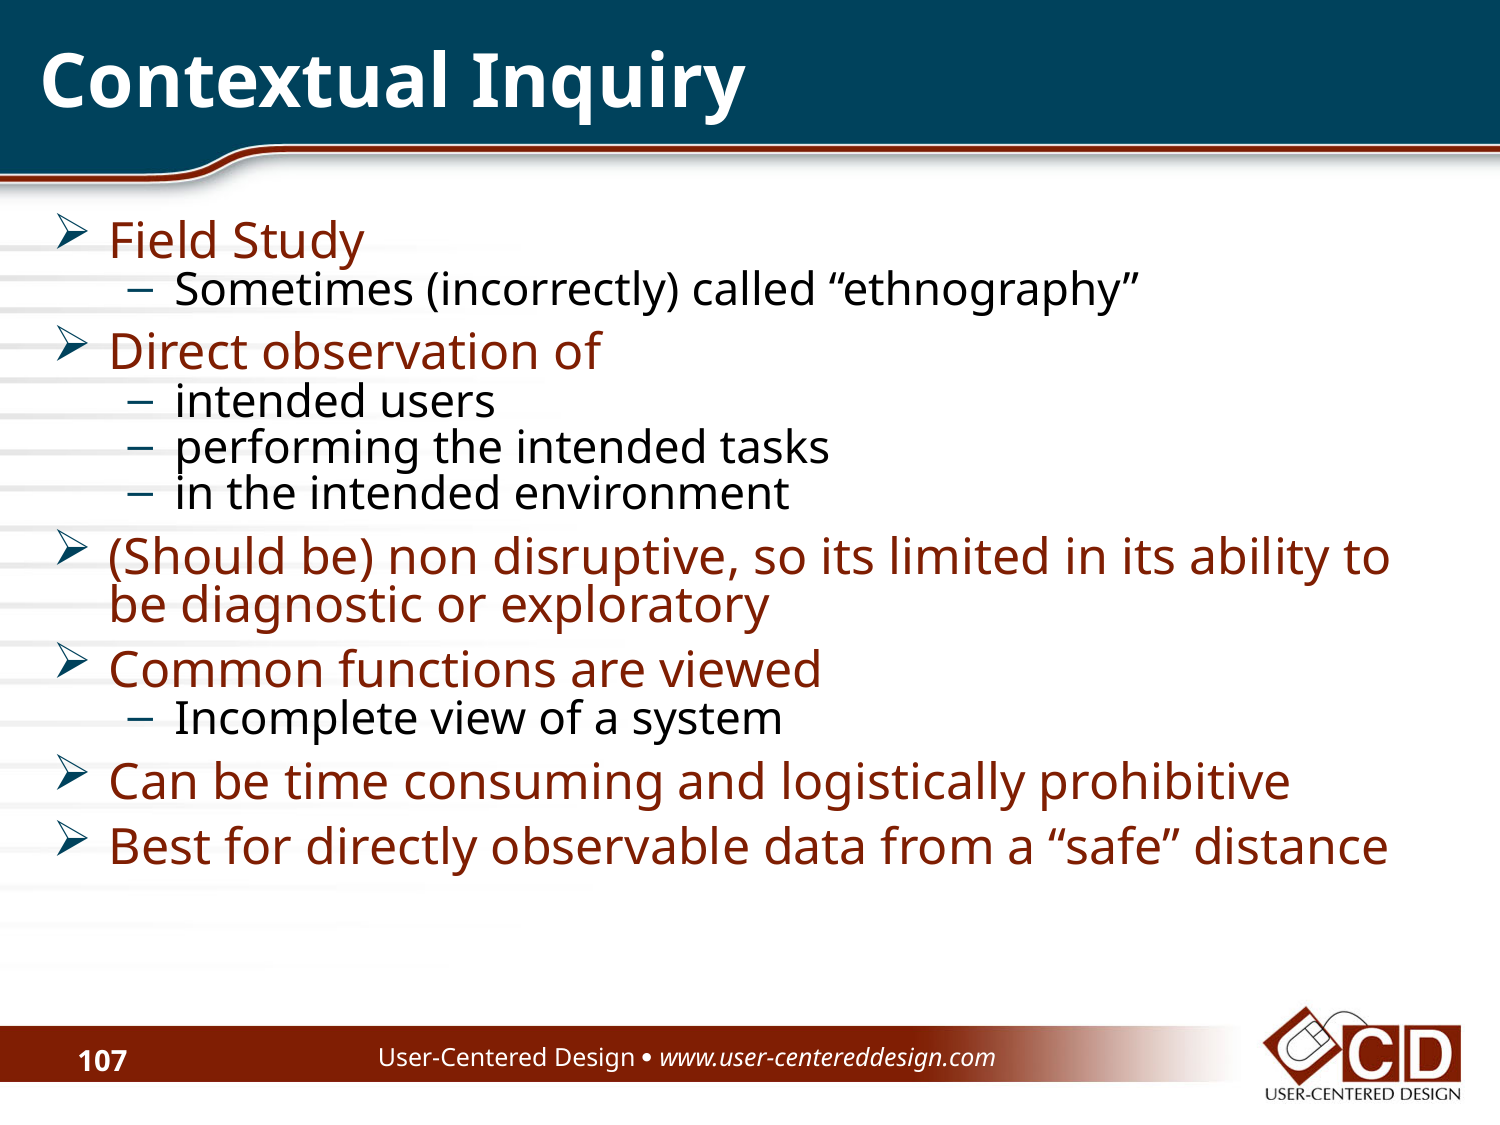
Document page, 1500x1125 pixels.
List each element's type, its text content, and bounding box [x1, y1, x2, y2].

slide_number 107 [62, 1034, 188, 1101]
footer User-Centered Design  www.user-centereddesign.com [274, 1034, 1101, 1113]
picture [0, 144, 1500, 1125]
list Field Study Sometimes (incorrectly) called “ethnography” Direct observation of intended users performing the intended tasks in the intended environment (Should be) non disruptive, so its limited in its ability to be diagnostic or exploratory Common functions are viewed Incomplete view of a system Can be time consuming and logistically prohibitive Best for directly observable data from a “safe” distance [37, 212, 1463, 826]
title Contextual Inquiry [24, 24, 1476, 213]
